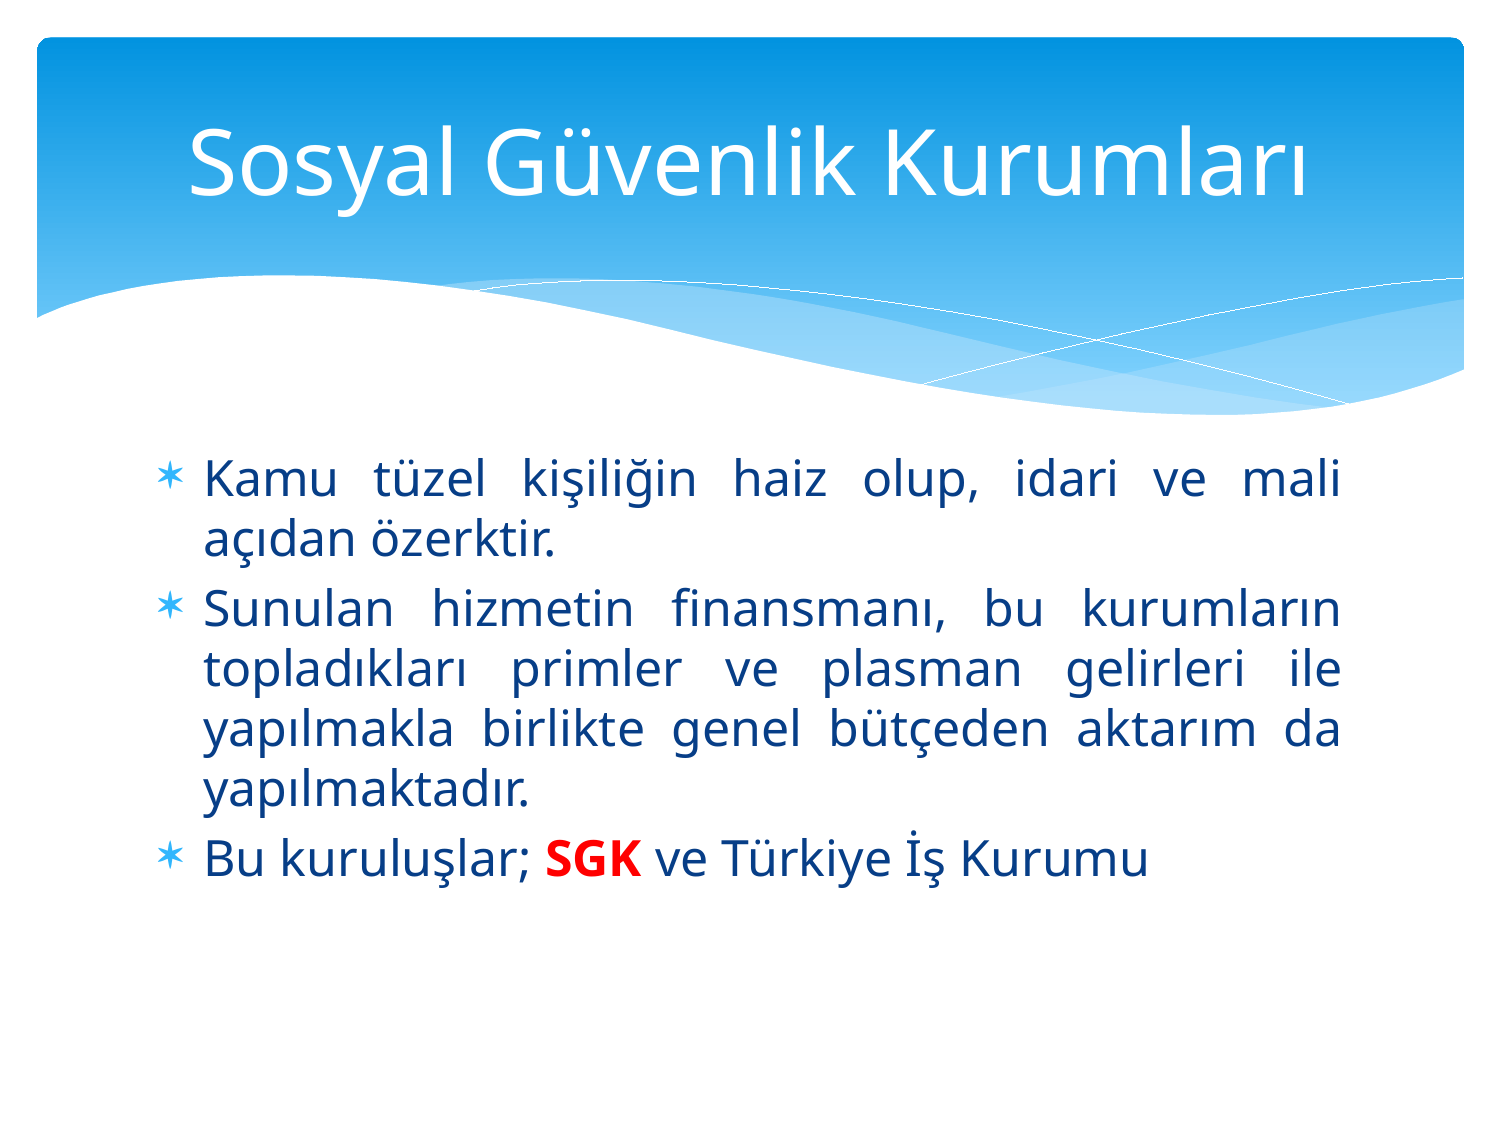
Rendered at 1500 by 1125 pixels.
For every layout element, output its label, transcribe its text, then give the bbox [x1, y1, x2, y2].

list Kamu tüzel kişiliğin haiz olup, idari ve mali açıdan özerktir. Sunulan hizmetin finansmanı, bu kurumların topladıkları primler ve plasman gelirleri ile yapılmakla birlikte genel bütçeden aktarım da yapılmaktadır. Bu kuruluşlar; SGK ve Türkiye İş Kurumu [143, 438, 1359, 1005]
title Sosyal Güvenlik Kurumları [75, 55, 1425, 261]
